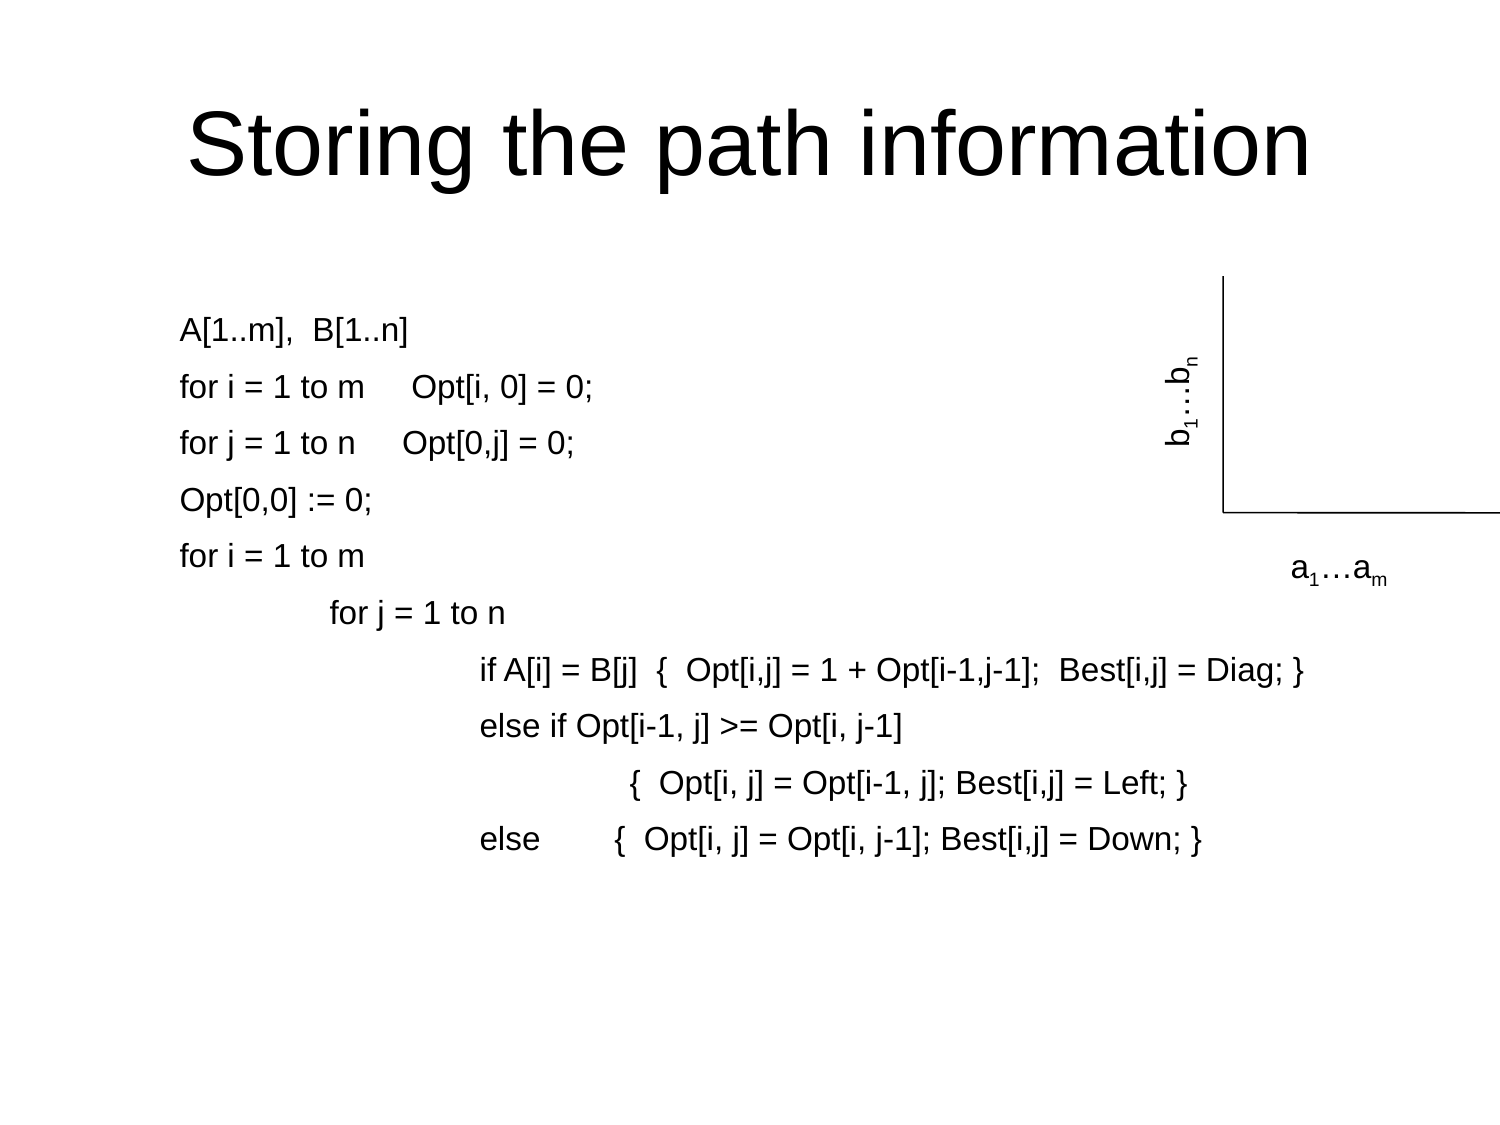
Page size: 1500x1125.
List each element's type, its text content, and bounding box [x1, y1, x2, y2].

text_box A[1..m], B[1..n] for i = 1 to m Opt[i, 0] = 0; for j = 1 to n Opt[0,j] = 0; Opt[0,0] := 0; for i = 1 to m for j = 1 to n if A[i] = B[j] { Opt[i,j] = 1 + Opt[i-1,j-1]; Best[i,j] = Diag; } else if Opt[i-1, j] >= Opt[i, j-1] { Opt[i, j] = Opt[i-1, j]; Best[i,j] = Left; } else { Opt[i, j] = Opt[i, j-1]; Best[i,j] = Down; } [164, 301, 1448, 922]
title Storing the path information [75, 45, 1425, 233]
text_box a1…am [1275, 537, 1500, 598]
text_box b1…bn [1148, 313, 1209, 463]
